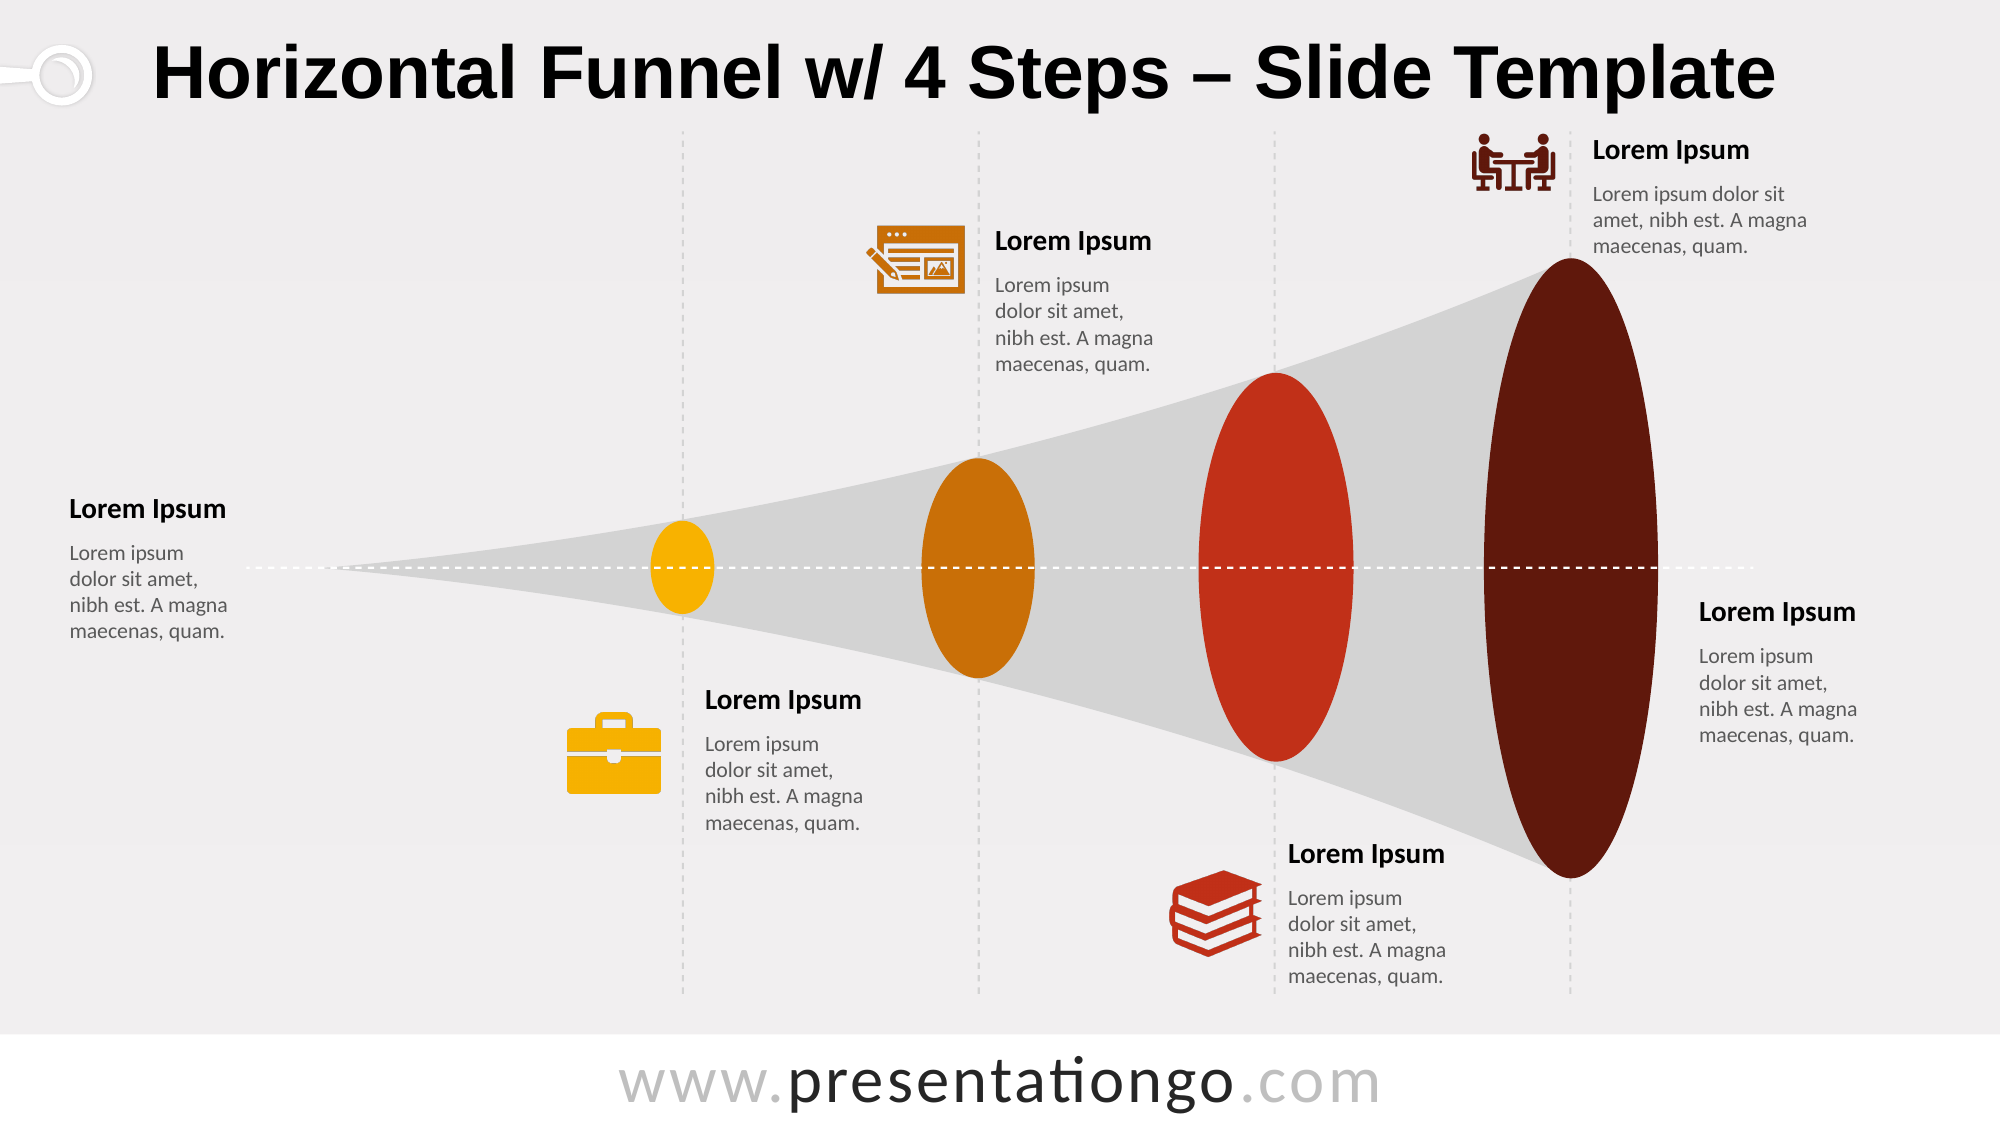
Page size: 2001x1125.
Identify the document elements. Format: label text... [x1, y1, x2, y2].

text_box [331, 459, 968, 677]
text_box [921, 458, 1035, 679]
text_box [1288, 826, 1452, 998]
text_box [705, 671, 869, 844]
title Horizontal Funnel w/ 4 Steps – Slide Template [137, 26, 1863, 148]
picture [1461, 109, 1566, 215]
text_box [69, 480, 233, 653]
picture [1163, 861, 1268, 966]
text_box [973, 268, 1548, 868]
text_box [1699, 584, 1863, 756]
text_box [1592, 122, 1839, 294]
picture [555, 699, 668, 812]
text_box [650, 520, 715, 615]
text_box [1483, 258, 1659, 879]
text_box [1198, 372, 1354, 762]
picture [864, 207, 969, 312]
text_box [995, 213, 1159, 385]
